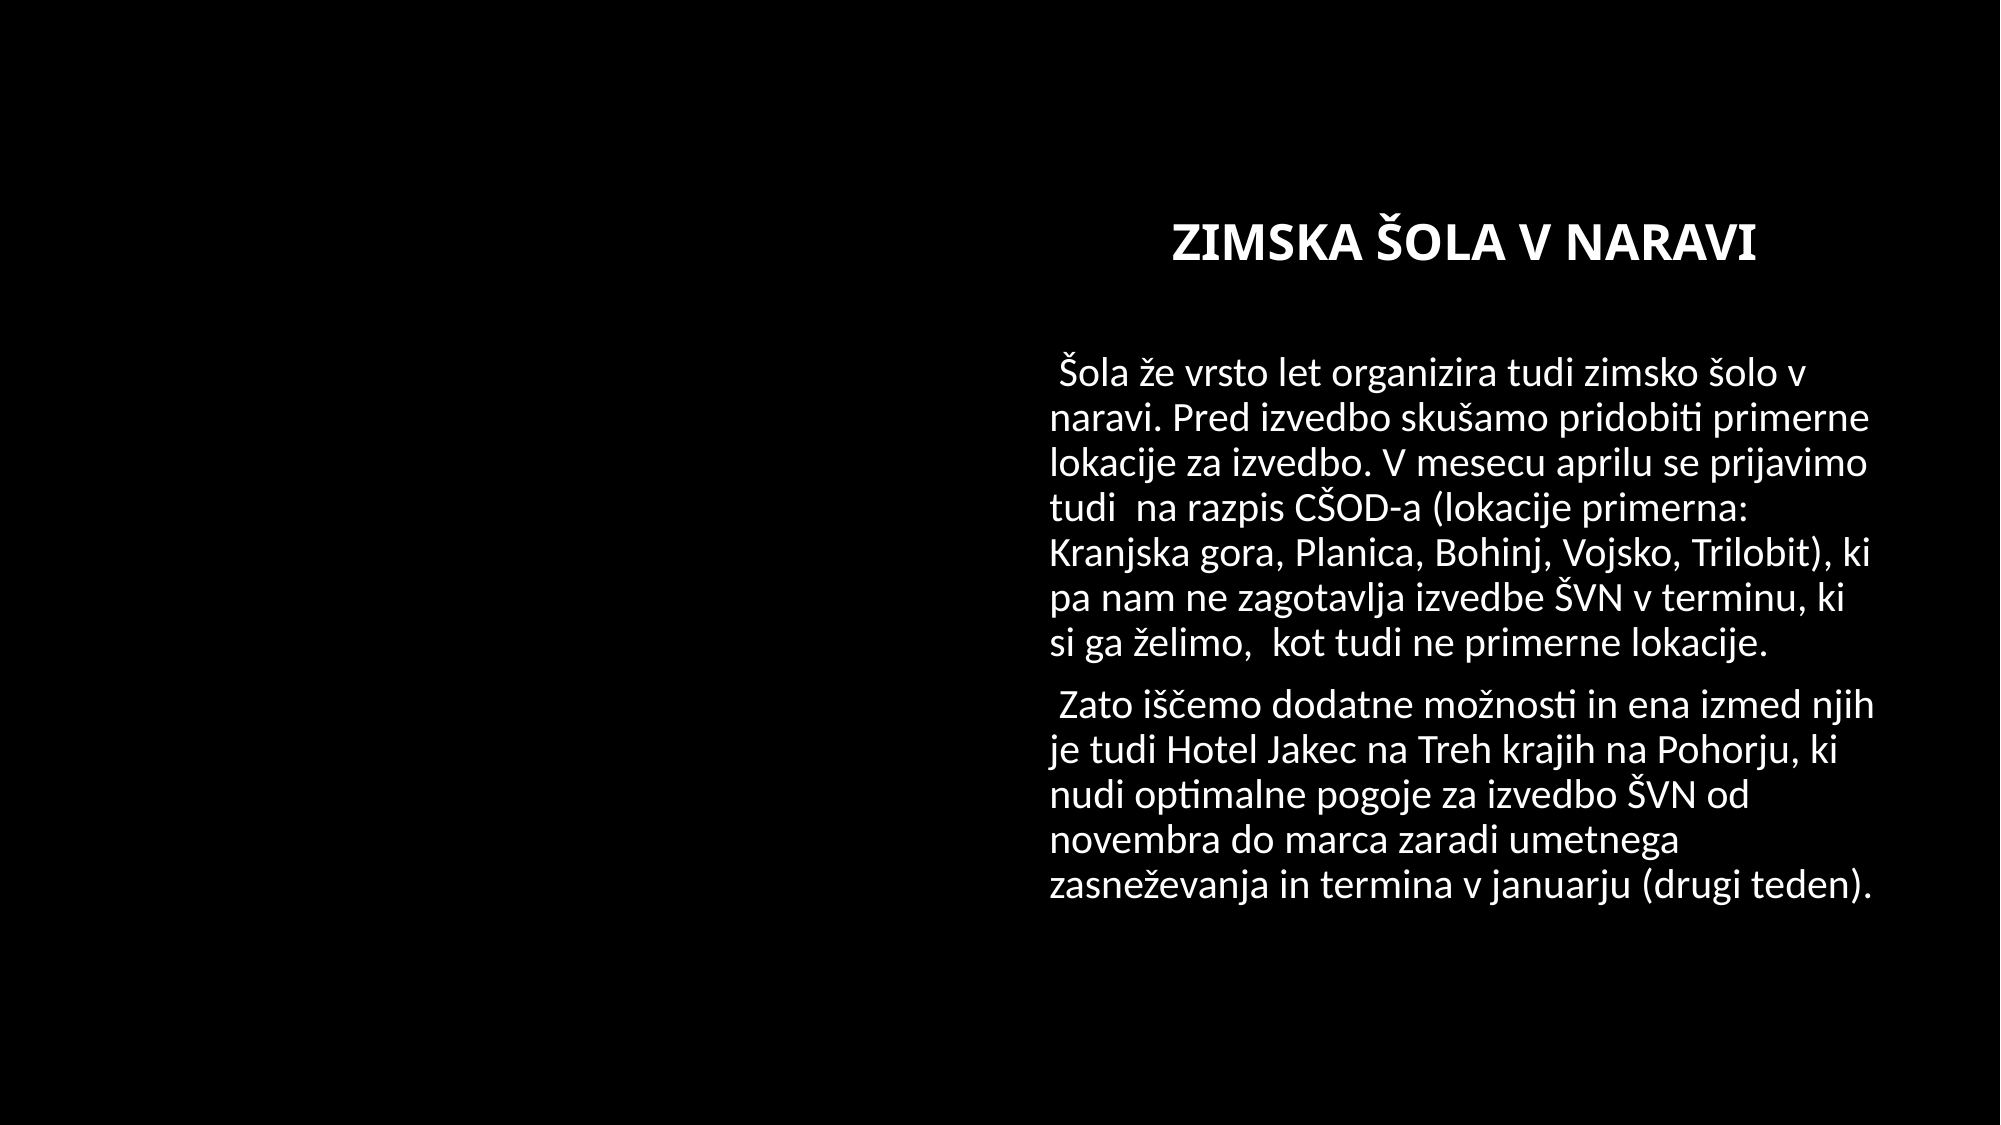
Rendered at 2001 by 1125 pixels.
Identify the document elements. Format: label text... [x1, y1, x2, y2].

text_box ZIMSKA ŠOLA V NARAVI Šola že vrsto let organizira tudi zimsko šolo v naravi. Pred izvedbo skušamo pridobiti primerne lokacije za izvedbo. V mesecu aprilu se prijavimo tudi na razpis CŠOD-a (lokacije primerna: Kranjska gora, Planica, Bohinj, Vojsko, Trilobit), ki pa nam ne zagotavlja izvedbe ŠVN v terminu, ki si ga želimo, kot tudi ne primerne lokacije. Zato iščemo dodatne možnosti in ena izmed njih je tudi Hotel Jakec na Treh krajih na Pohorju, ki nudi optimalne pogoje za izvedbo ŠVN od novembra do marca zaradi umetnega zasneževanja in termina v januarju (drugi teden). [1034, 169, 1895, 956]
